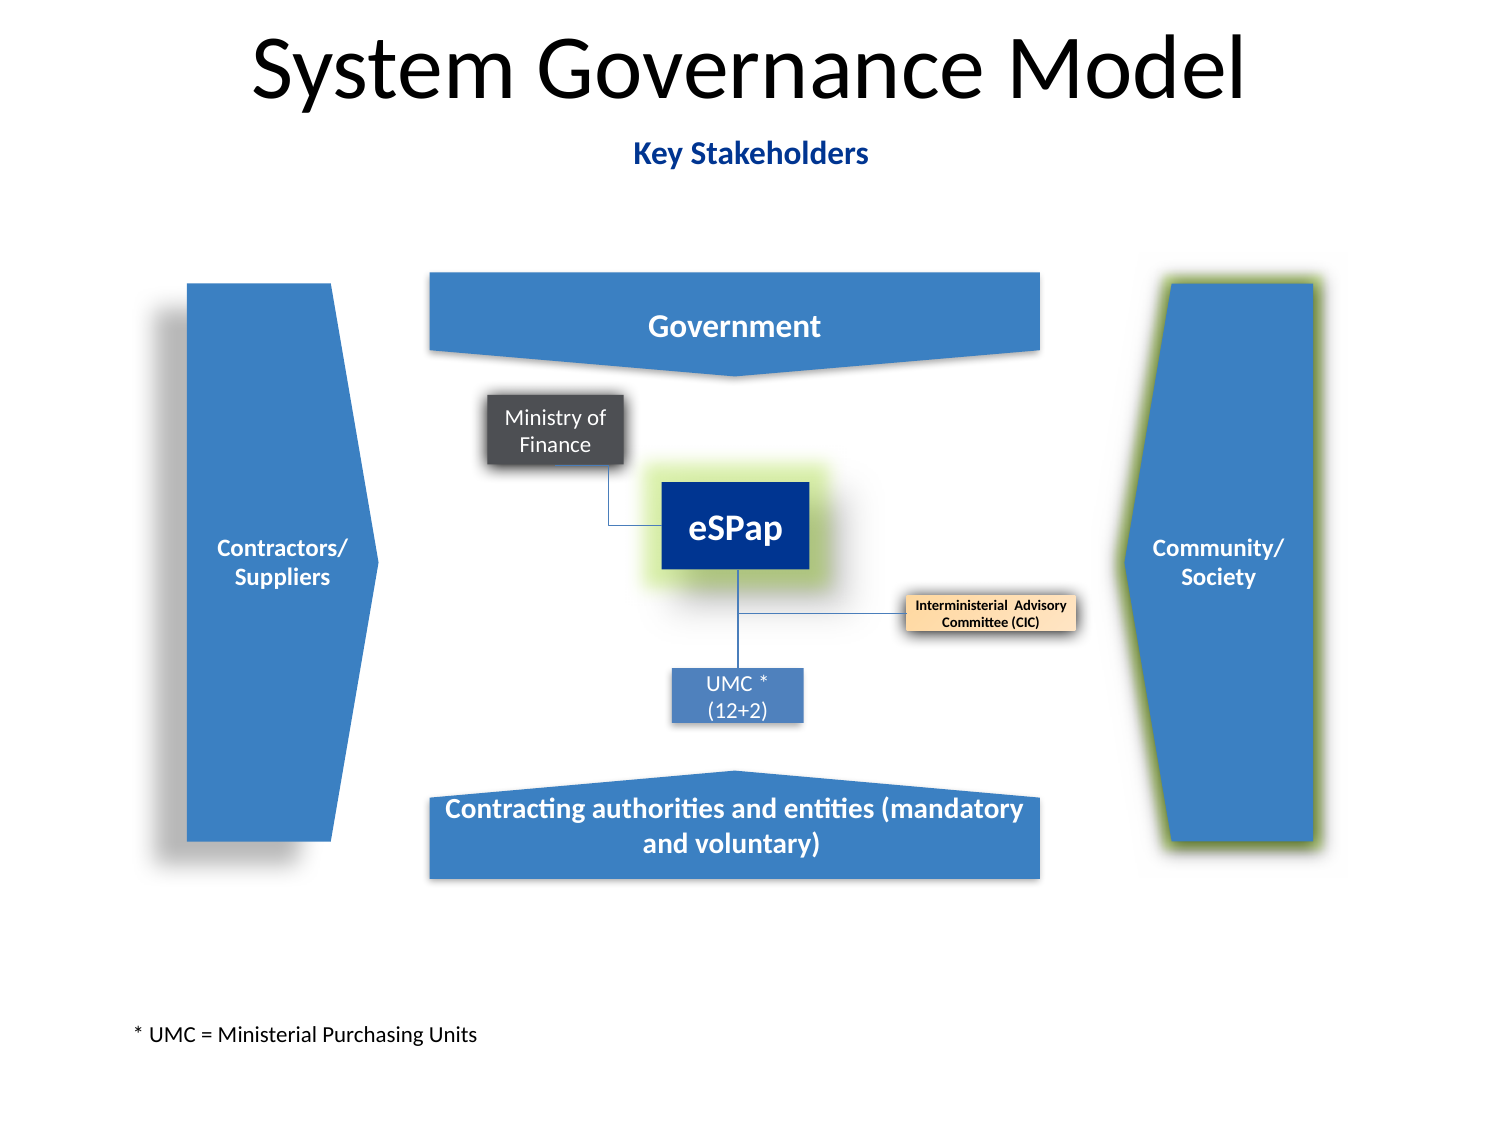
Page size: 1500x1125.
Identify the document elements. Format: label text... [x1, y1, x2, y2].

title System Governance Model [0, 0, 1500, 126]
text_box Key Stakeholders [32, 123, 1471, 179]
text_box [186, 271, 1314, 879]
text_box * UMC = Ministerial Purchasing Units [117, 1011, 494, 1055]
